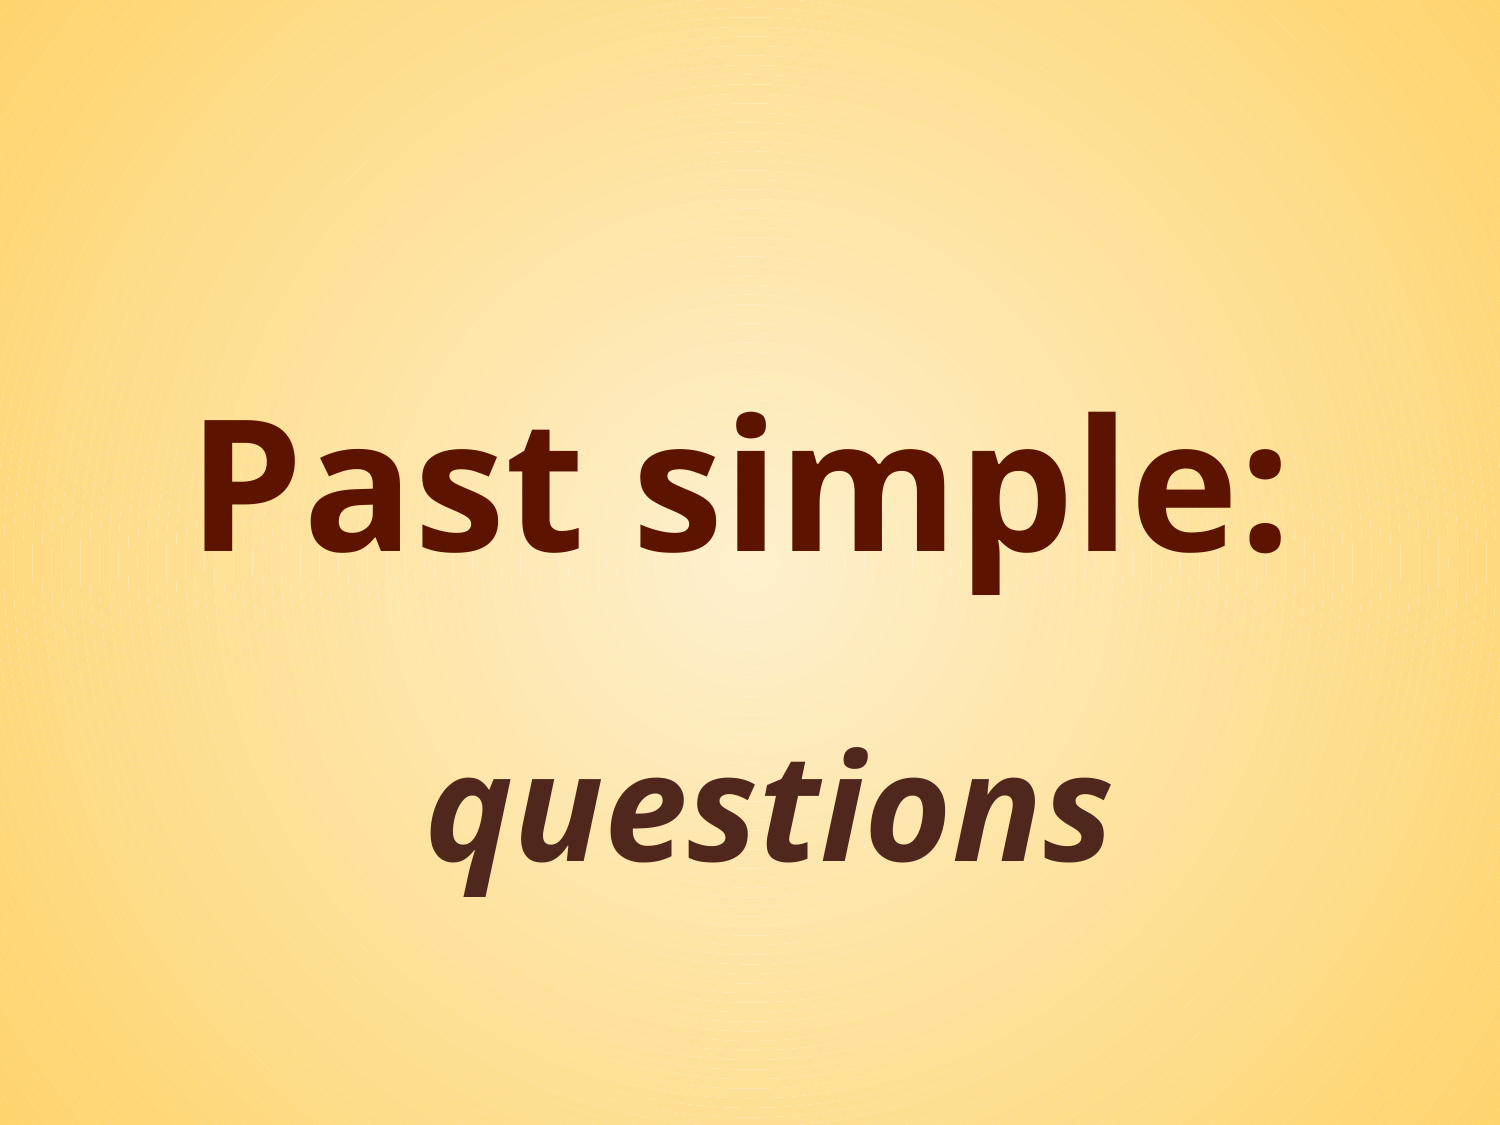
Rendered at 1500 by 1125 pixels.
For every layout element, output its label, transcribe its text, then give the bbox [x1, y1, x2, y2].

subtitle questions [194, 704, 1306, 905]
title Past simple: [112, 90, 1388, 1035]
